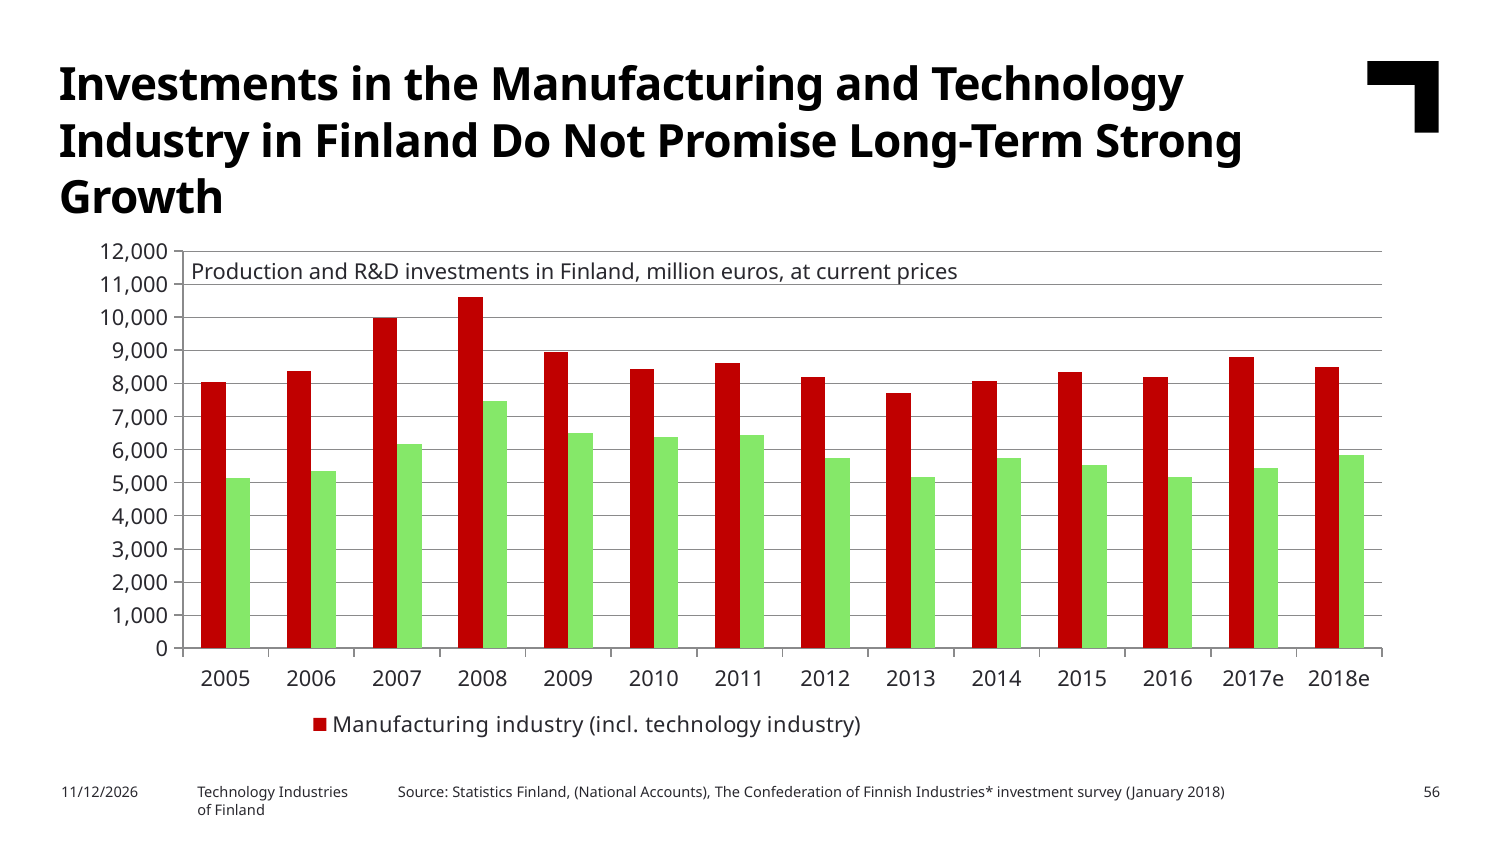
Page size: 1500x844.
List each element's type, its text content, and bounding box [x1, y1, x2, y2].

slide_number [46, 775, 197, 803]
footer Technology Industries of Finland [197, 775, 453, 803]
list Source: Statistics Finland, (National Accounts), The Confederation of Finnish Industries* investment survey (January 2018) [382, 775, 1356, 830]
slide_number 56 [1356, 775, 1456, 803]
list Investments in the Manufacturing and Technology Industry in Finland Do Not Promise Long-Term Strong Growth [41, 46, 1378, 153]
chart [62, 219, 1431, 763]
